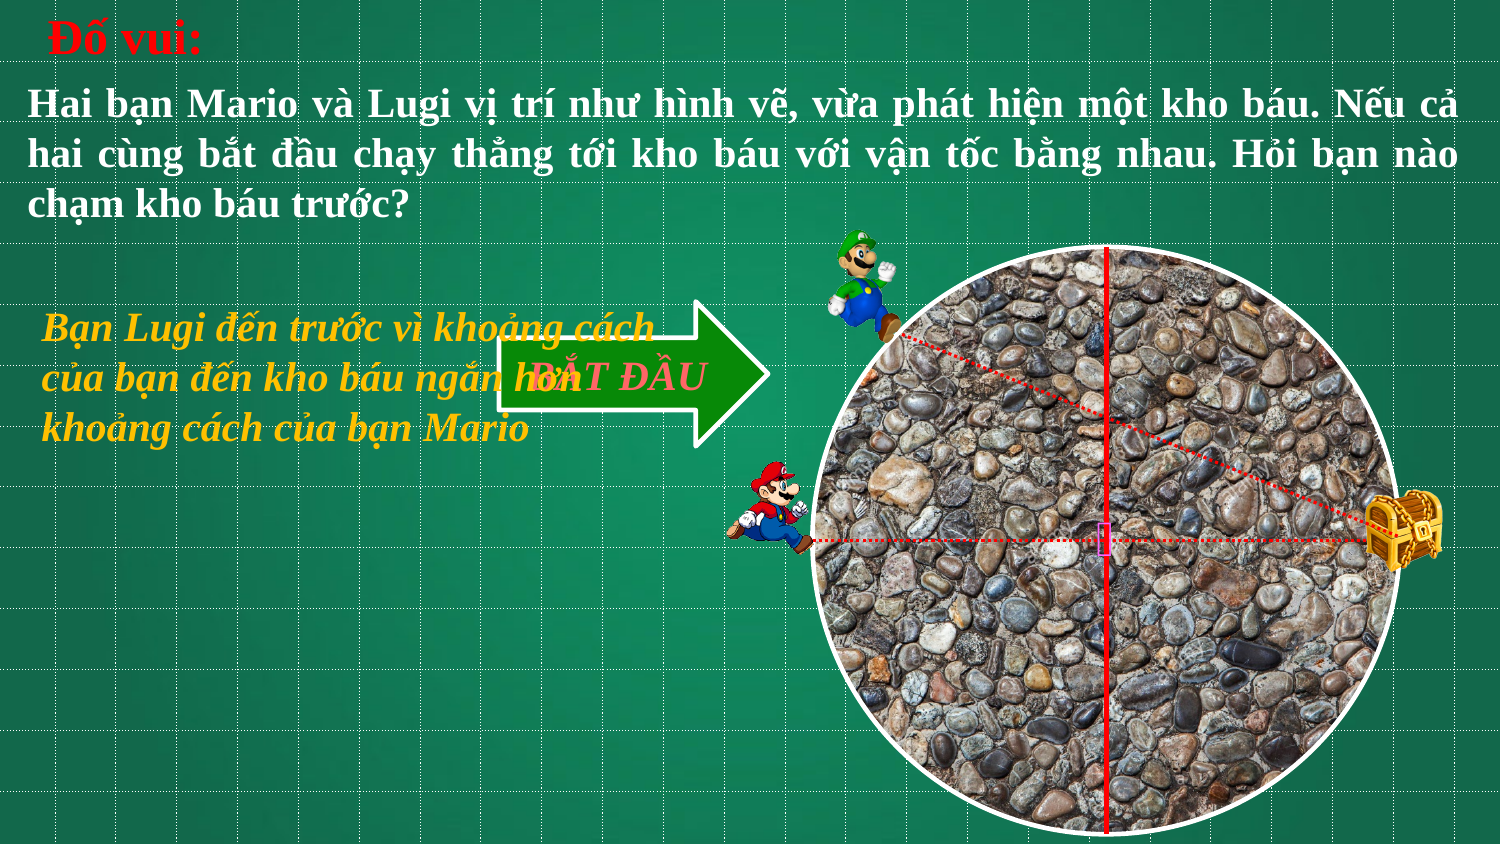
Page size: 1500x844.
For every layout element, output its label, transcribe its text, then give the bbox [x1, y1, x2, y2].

text_box [913, 246, 1106, 334]
text_box Bạn Lugi đến trước vì khoảng cách của bạn đến kho báu ngắn hơn khoảng cách của bạn Mario [26, 292, 682, 458]
text_box [814, 541, 1106, 835]
text_box [1109, 246, 1316, 334]
text_box [824, 376, 1081, 540]
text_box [498, 301, 769, 447]
text_box [1107, 541, 1398, 835]
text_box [901, 334, 1400, 538]
text_box Hai bạn Mario và Lugi vị trí như hình vẽ, vừa phát hiện một kho báu. Nếu cả hai cùng bắt đầu chạy thẳng tới kho báu với vận tốc bằng nhau. Hỏi bạn nào chạm kho báu trước? [12, 67, 1475, 233]
text_box  [1107, 541, 1138, 574]
text_box Đố vui: [24, 0, 240, 72]
text_box  [1081, 541, 1106, 574]
picture [0, 0, 1500, 844]
